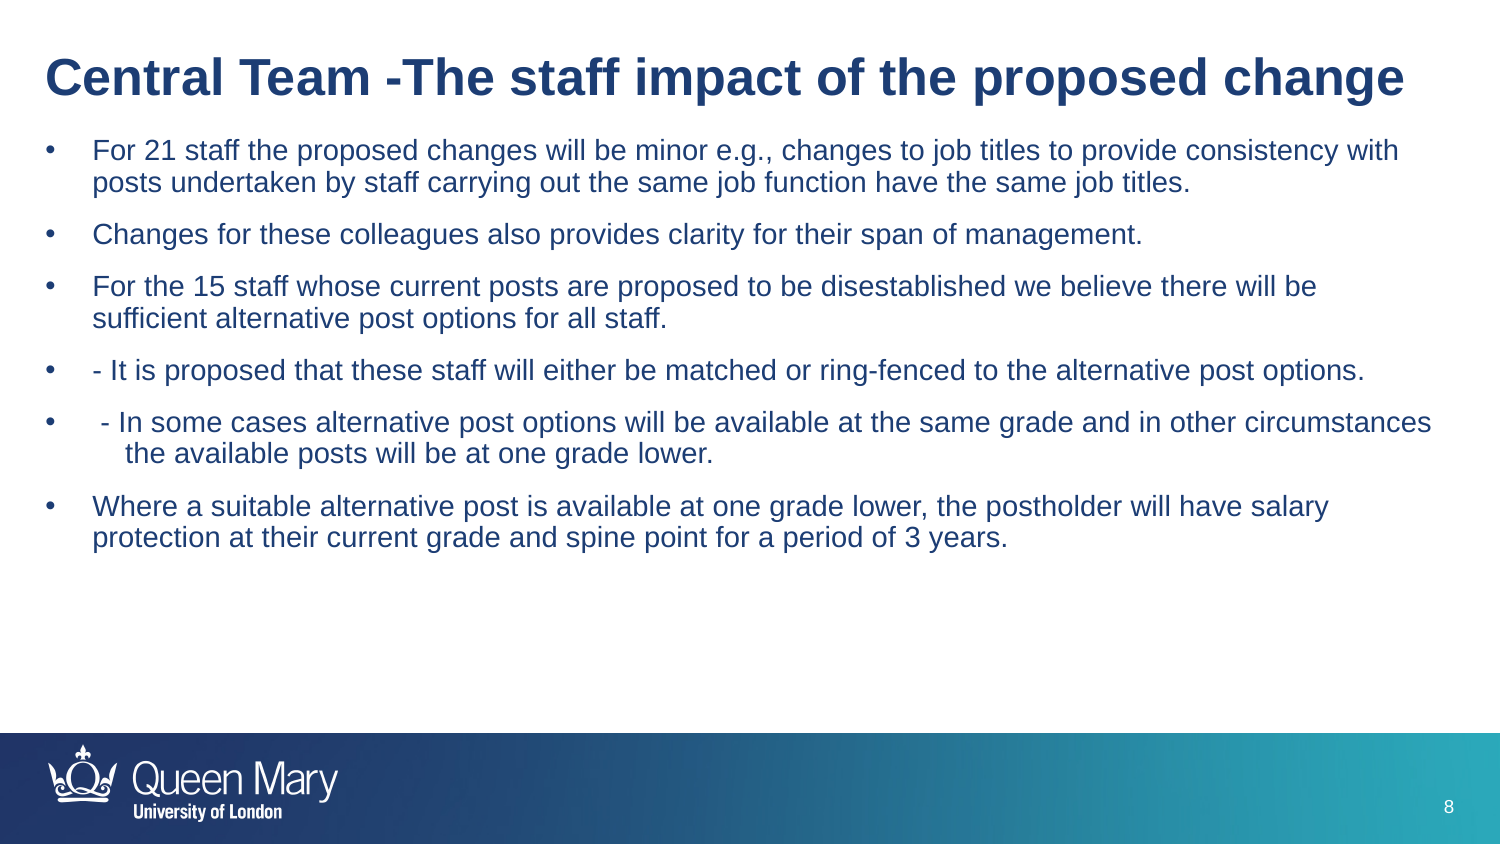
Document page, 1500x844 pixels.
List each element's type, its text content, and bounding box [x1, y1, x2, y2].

list Central Team -The staff impact of the proposed change [30, 43, 1454, 128]
list For 21 staff the proposed changes will be minor e.g., changes to job titles to provide consistency with posts undertaken by staff carrying out the same job function have the same job titles. Changes for these colleagues also provides clarity for their span of management. For the 15 staff whose current posts are proposed to be disestablished we believe there will be sufficient alternative post options for all staff. - It is proposed that these staff will either be matched or ring-fenced to the alternative post options. - In some cases alternative post options will be available at the same grade and in other circumstances the available posts will be at one grade lower. Where a suitable alternative post is available at one grade lower, the postholder will have salary protection at their current grade and spine point for a period of 3 years. [30, 128, 1454, 700]
picture [0, 733, 1500, 844]
